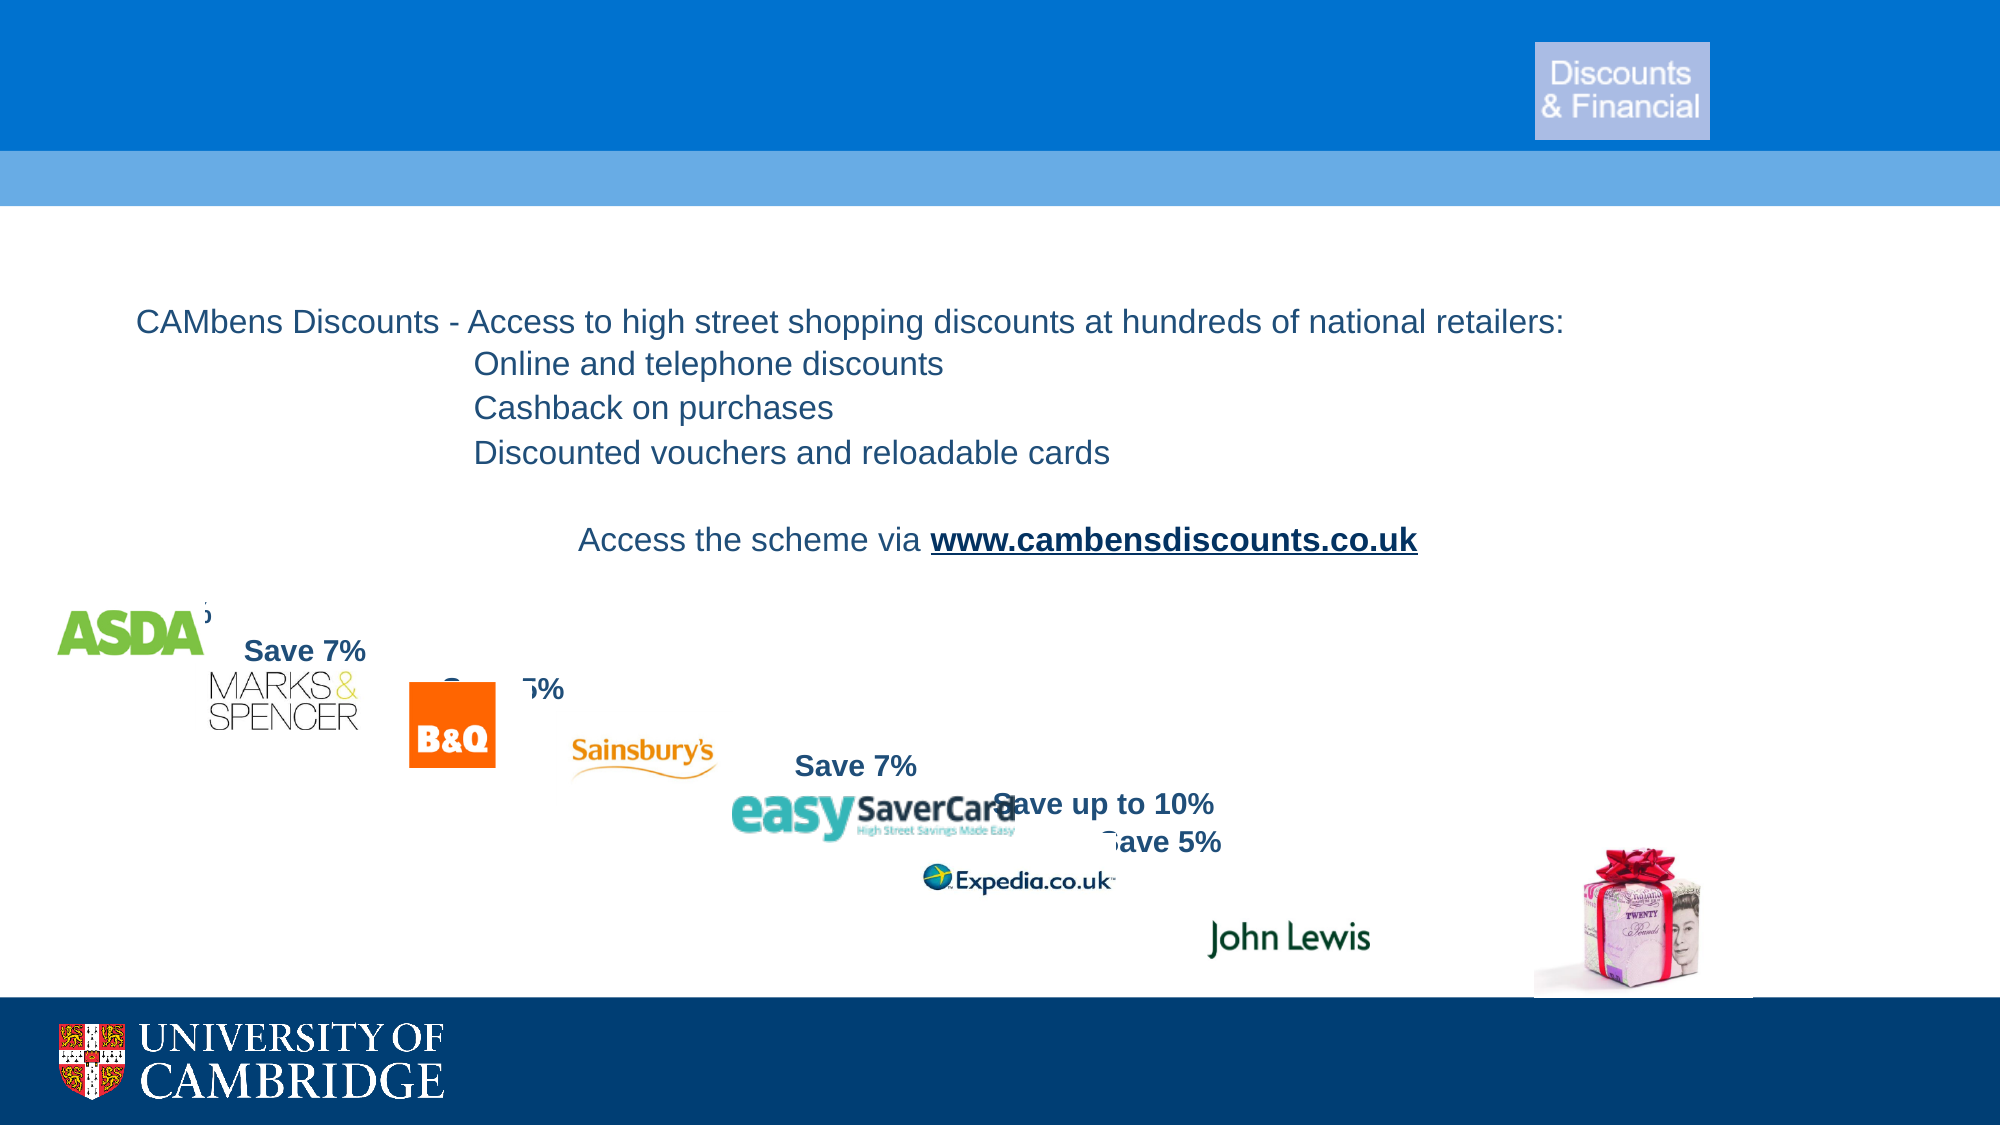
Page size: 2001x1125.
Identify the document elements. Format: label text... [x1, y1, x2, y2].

picture [1534, 841, 1753, 998]
picture [59, 1022, 444, 1100]
picture [556, 711, 1116, 924]
picture [1535, 42, 1710, 140]
picture [55, 592, 369, 730]
list CAMbens Discounts - Access to high street shopping discounts at hundreds of national retailers: Online and telephone discounts Cashback on purchases Discounted vouchers and reloadable cards Access the scheme via www.cambensdiscounts.co.uk Save 4% Save 7% Save 5% Save 5% Save 7% Save up to 10% Save 5% [74, 286, 1931, 954]
picture [1199, 914, 1376, 971]
picture [371, 681, 532, 768]
